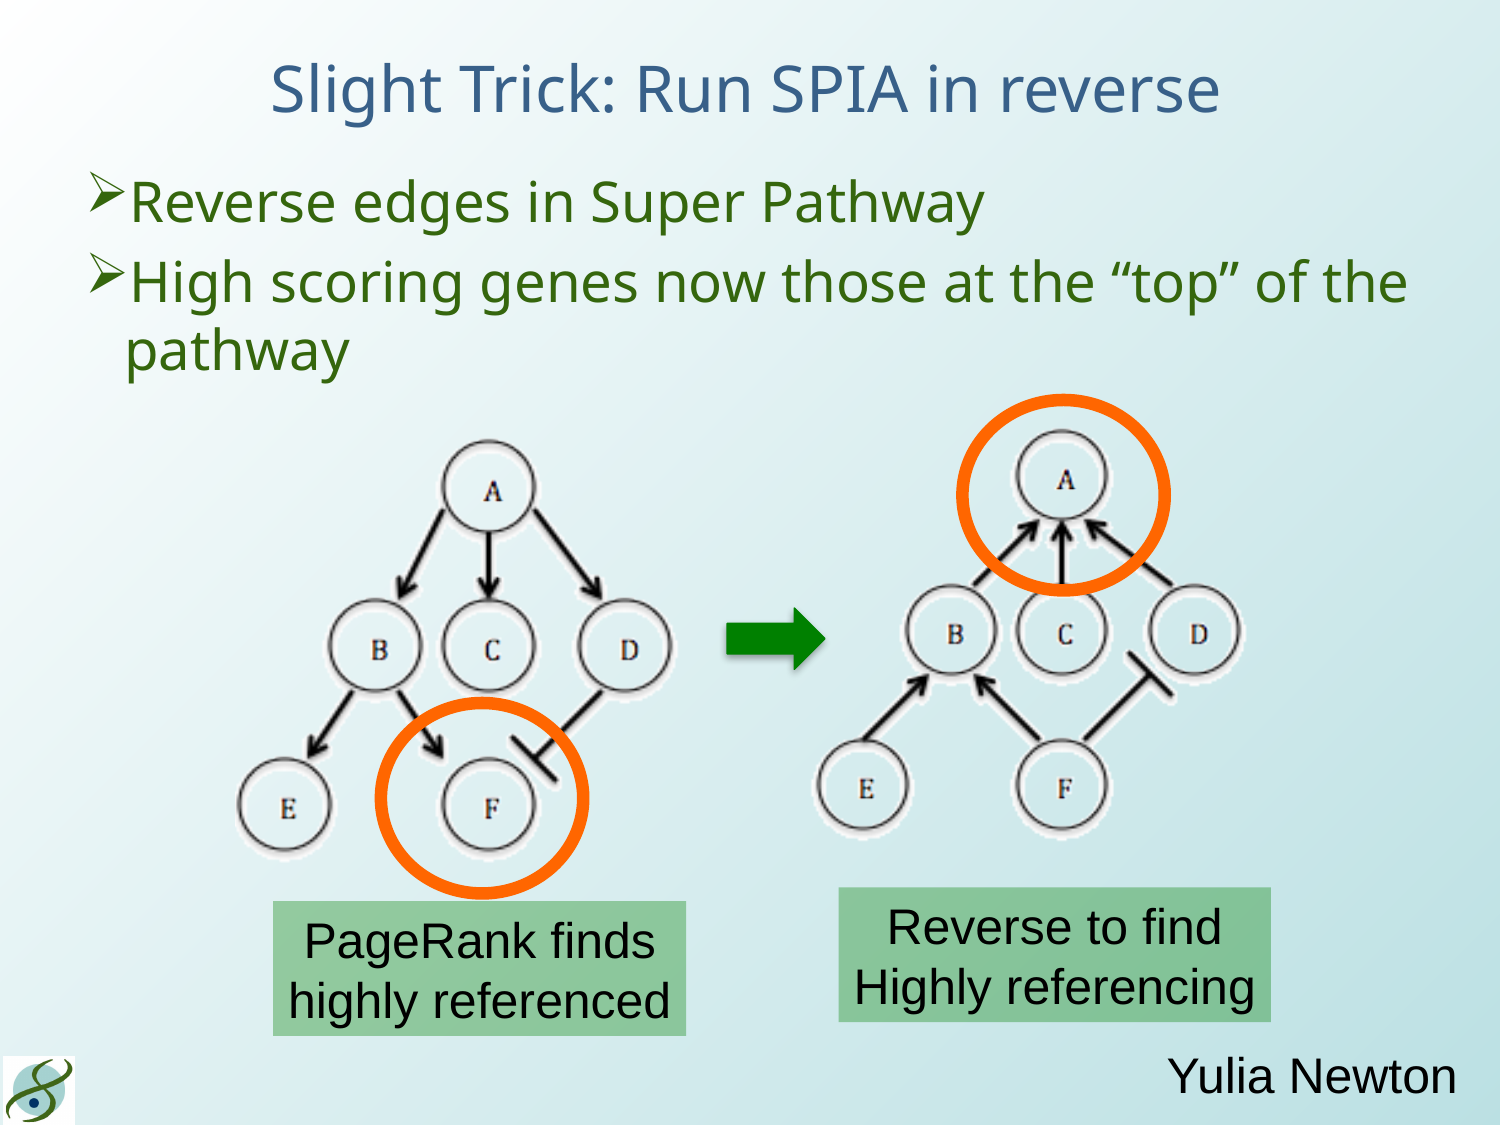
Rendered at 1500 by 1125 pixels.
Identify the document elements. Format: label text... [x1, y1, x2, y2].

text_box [727, 406, 1313, 1024]
list Reverse edges in Super Pathway High scoring genes now those at the “top” of the pathway [75, 159, 1425, 413]
text_box PageRank finds highly referenced [273, 901, 687, 1036]
picture [234, 399, 691, 888]
picture [3, 1056, 75, 1125]
title Slight Trick: Run SPIA in reverse [74, 11, 1426, 161]
text_box Yulia Newton [1151, 1036, 1473, 1112]
text_box [1031, 399, 1097, 405]
